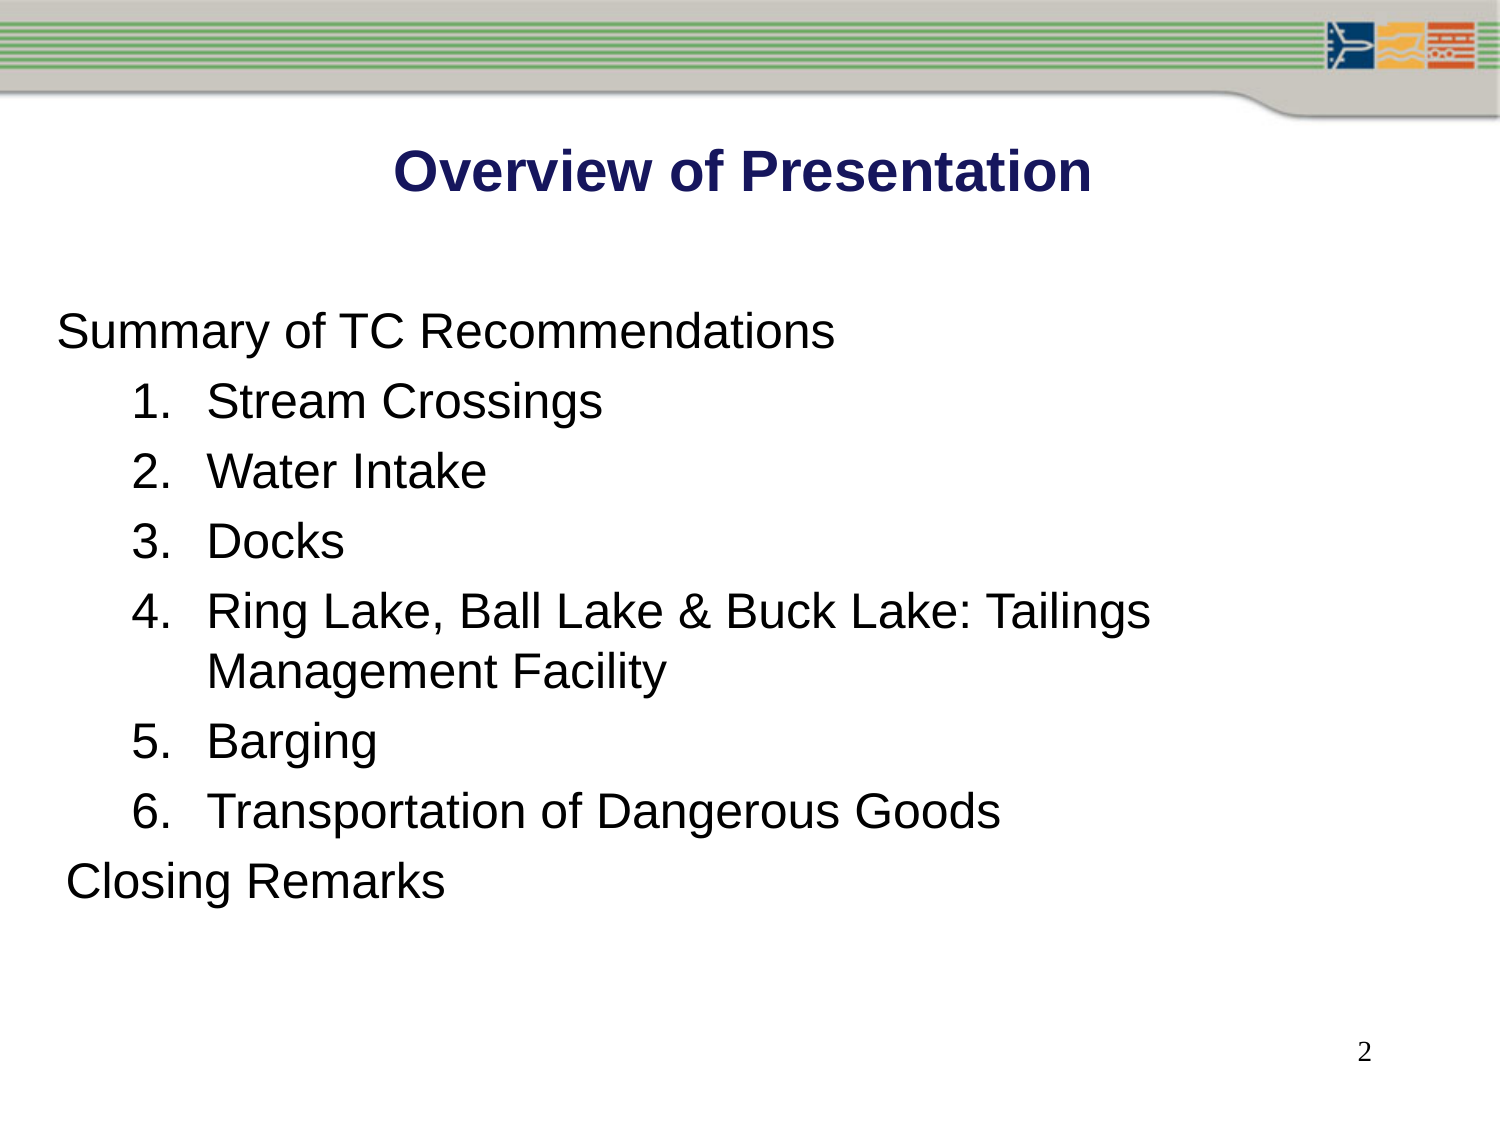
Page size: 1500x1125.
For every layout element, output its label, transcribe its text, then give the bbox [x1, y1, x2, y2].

title Overview of Presentation [52, 125, 1436, 221]
slide_number 2 [1074, 1024, 1388, 1101]
list Summary of TC Recommendations Stream Crossings Water Intake Docks Ring Lake, Ball Lake & Buck Lake: Tailings Management Facility Barging Transportation of Dangerous Goods Closing Remarks [41, 290, 1460, 965]
picture [0, 0, 1500, 127]
